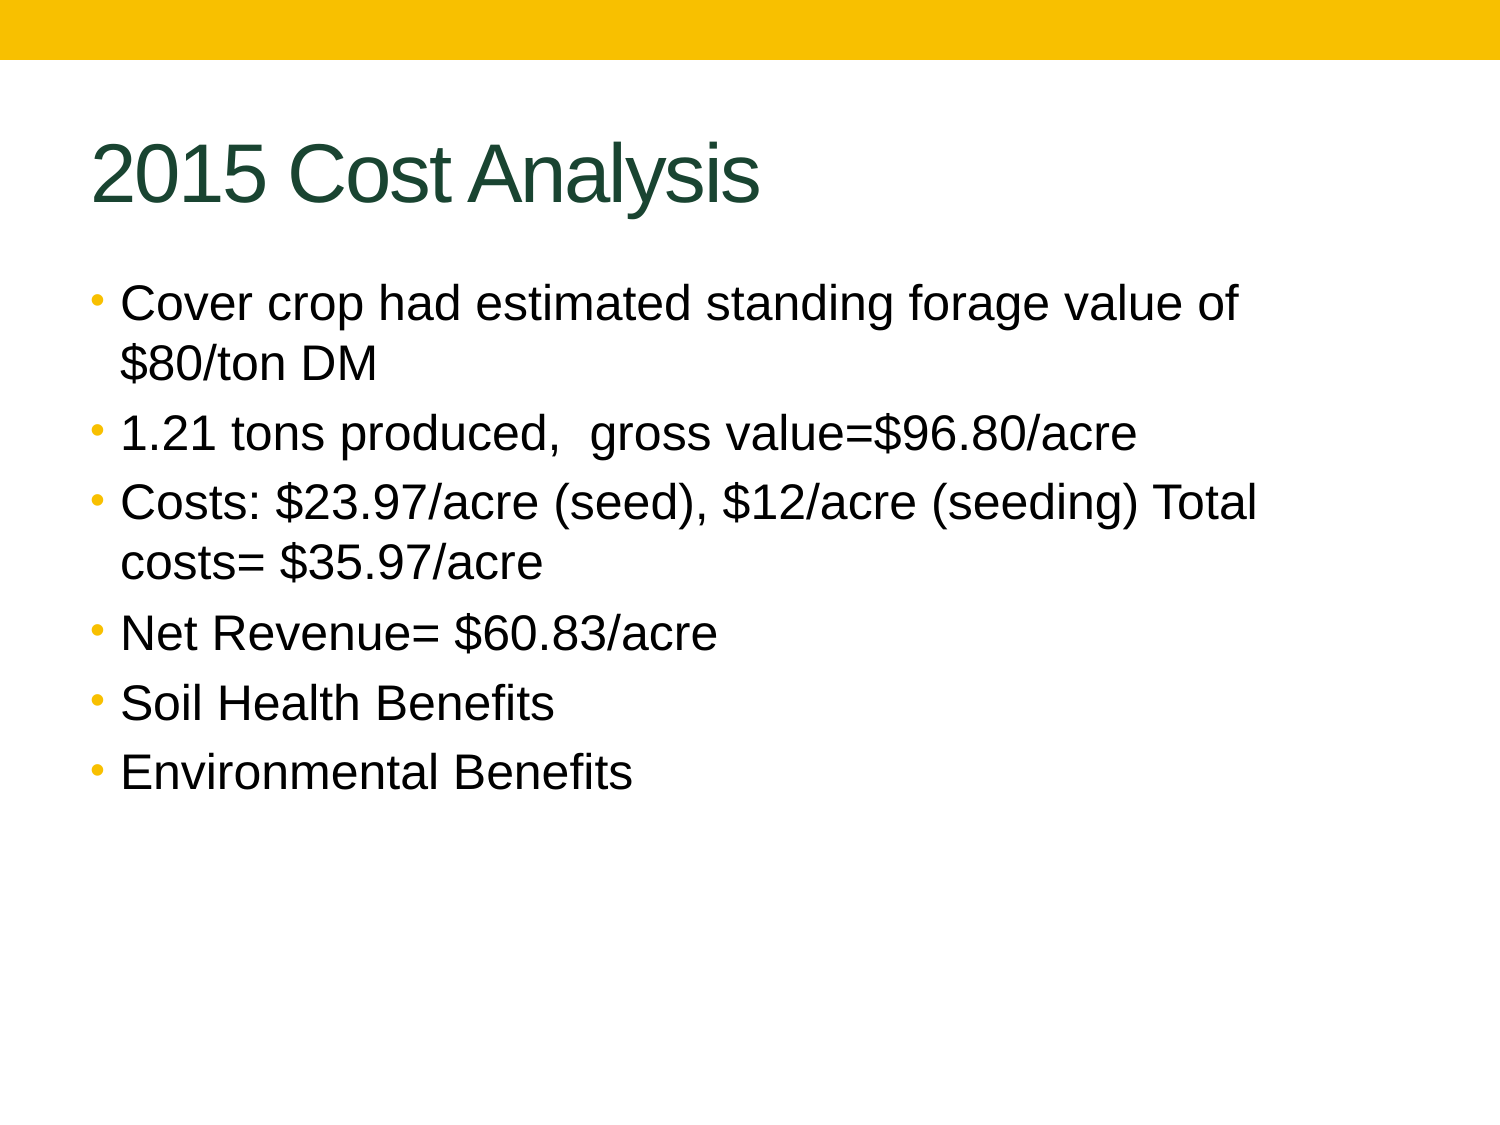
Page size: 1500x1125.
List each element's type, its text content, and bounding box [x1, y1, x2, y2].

title 2015 Cost Analysis [75, 87, 1425, 250]
list Cover crop had estimated standing forage value of $80/ton DM 1.21 tons produced, gross value=$96.80/acre Costs: $23.97/acre (seed), $12/acre (seeding) Total costs= $35.97/acre Net Revenue= $60.83/acre Soil Health Benefits Environmental Benefits [75, 262, 1425, 1063]
